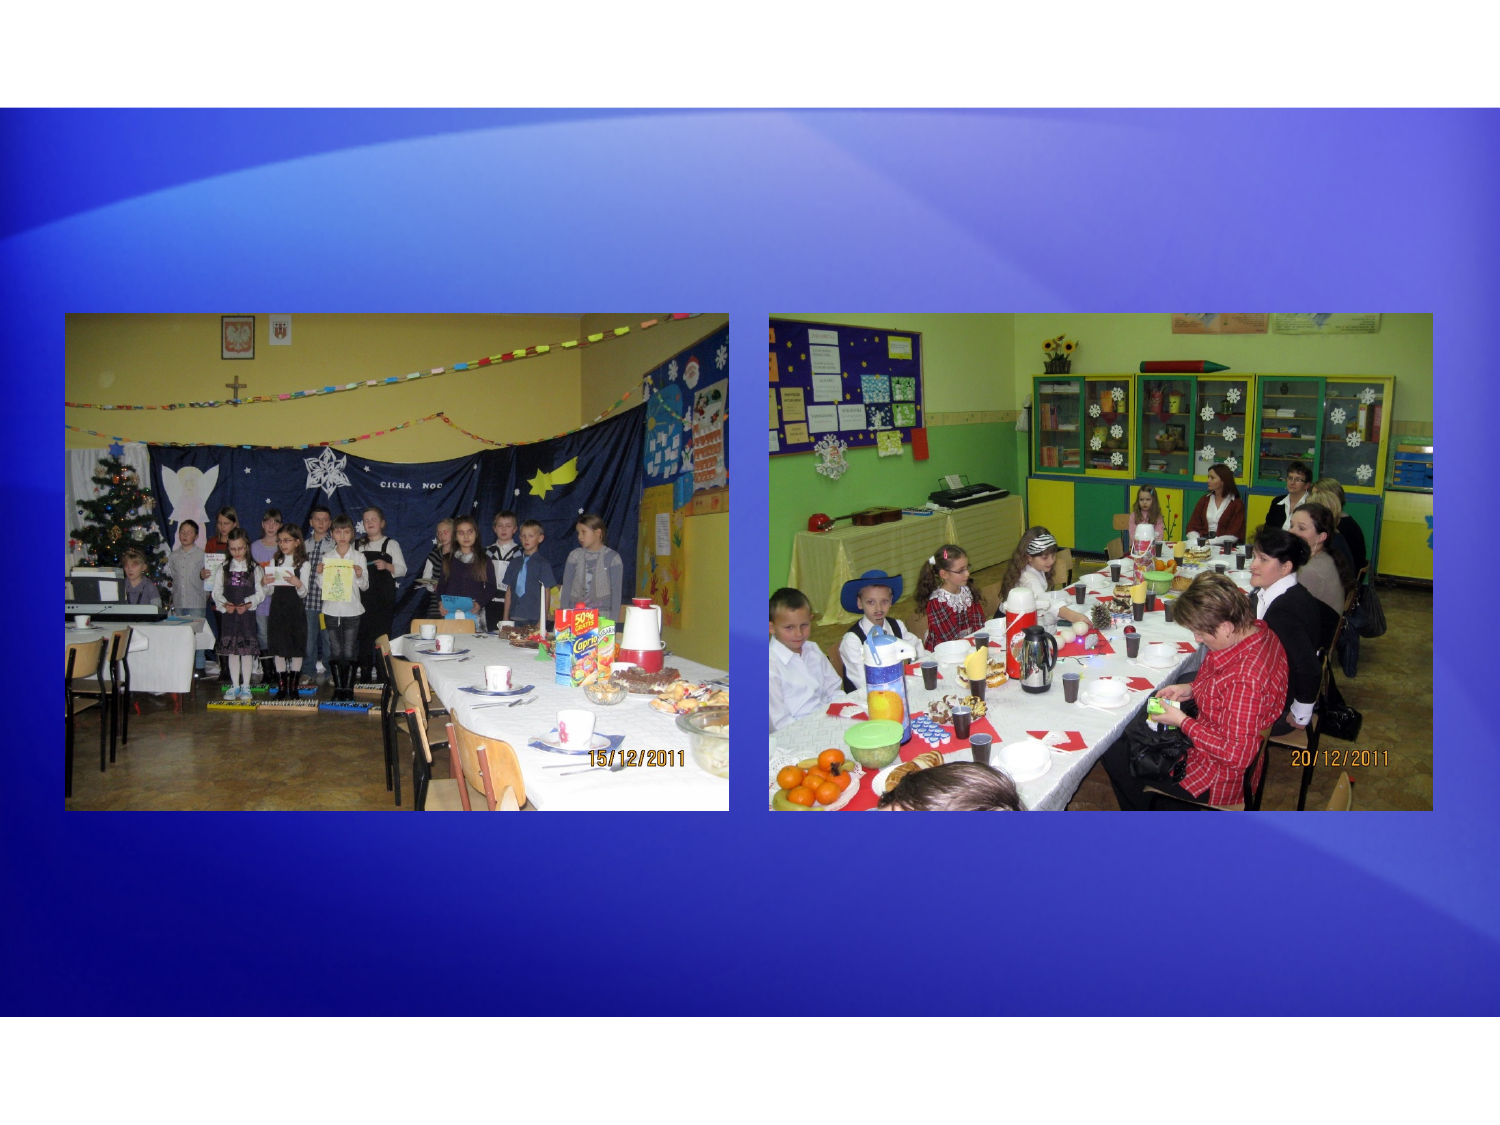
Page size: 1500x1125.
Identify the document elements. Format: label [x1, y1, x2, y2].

list [769, 313, 1433, 812]
list [65, 313, 729, 812]
picture [0, 108, 1500, 1017]
